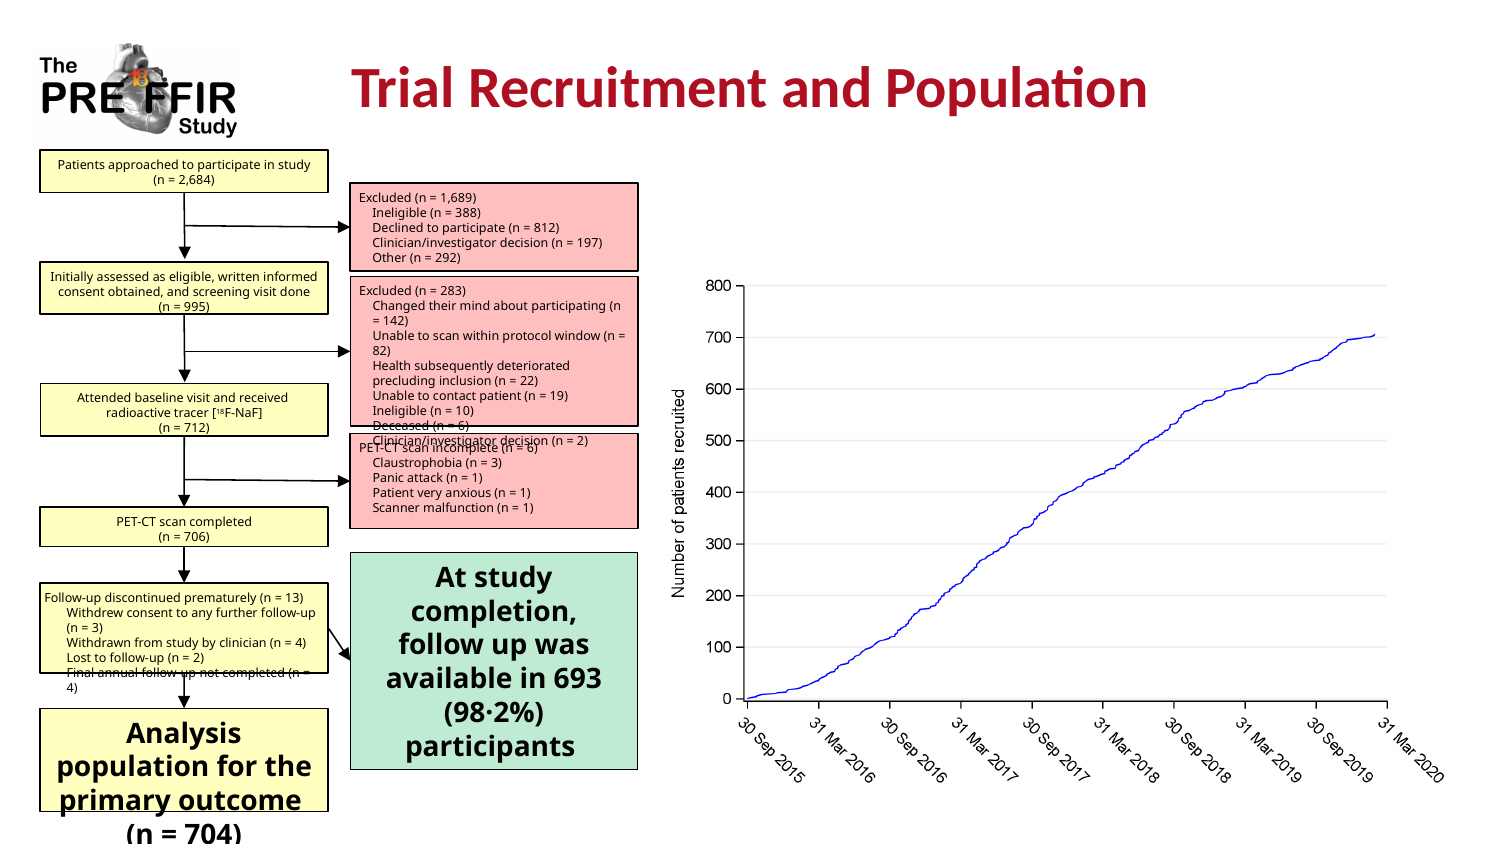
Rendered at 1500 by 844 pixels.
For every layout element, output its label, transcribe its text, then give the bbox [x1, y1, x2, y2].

picture [656, 265, 1459, 801]
picture [29, 43, 243, 150]
title Trial Recruitment and Population [103, 41, 1397, 134]
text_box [39, 149, 639, 812]
